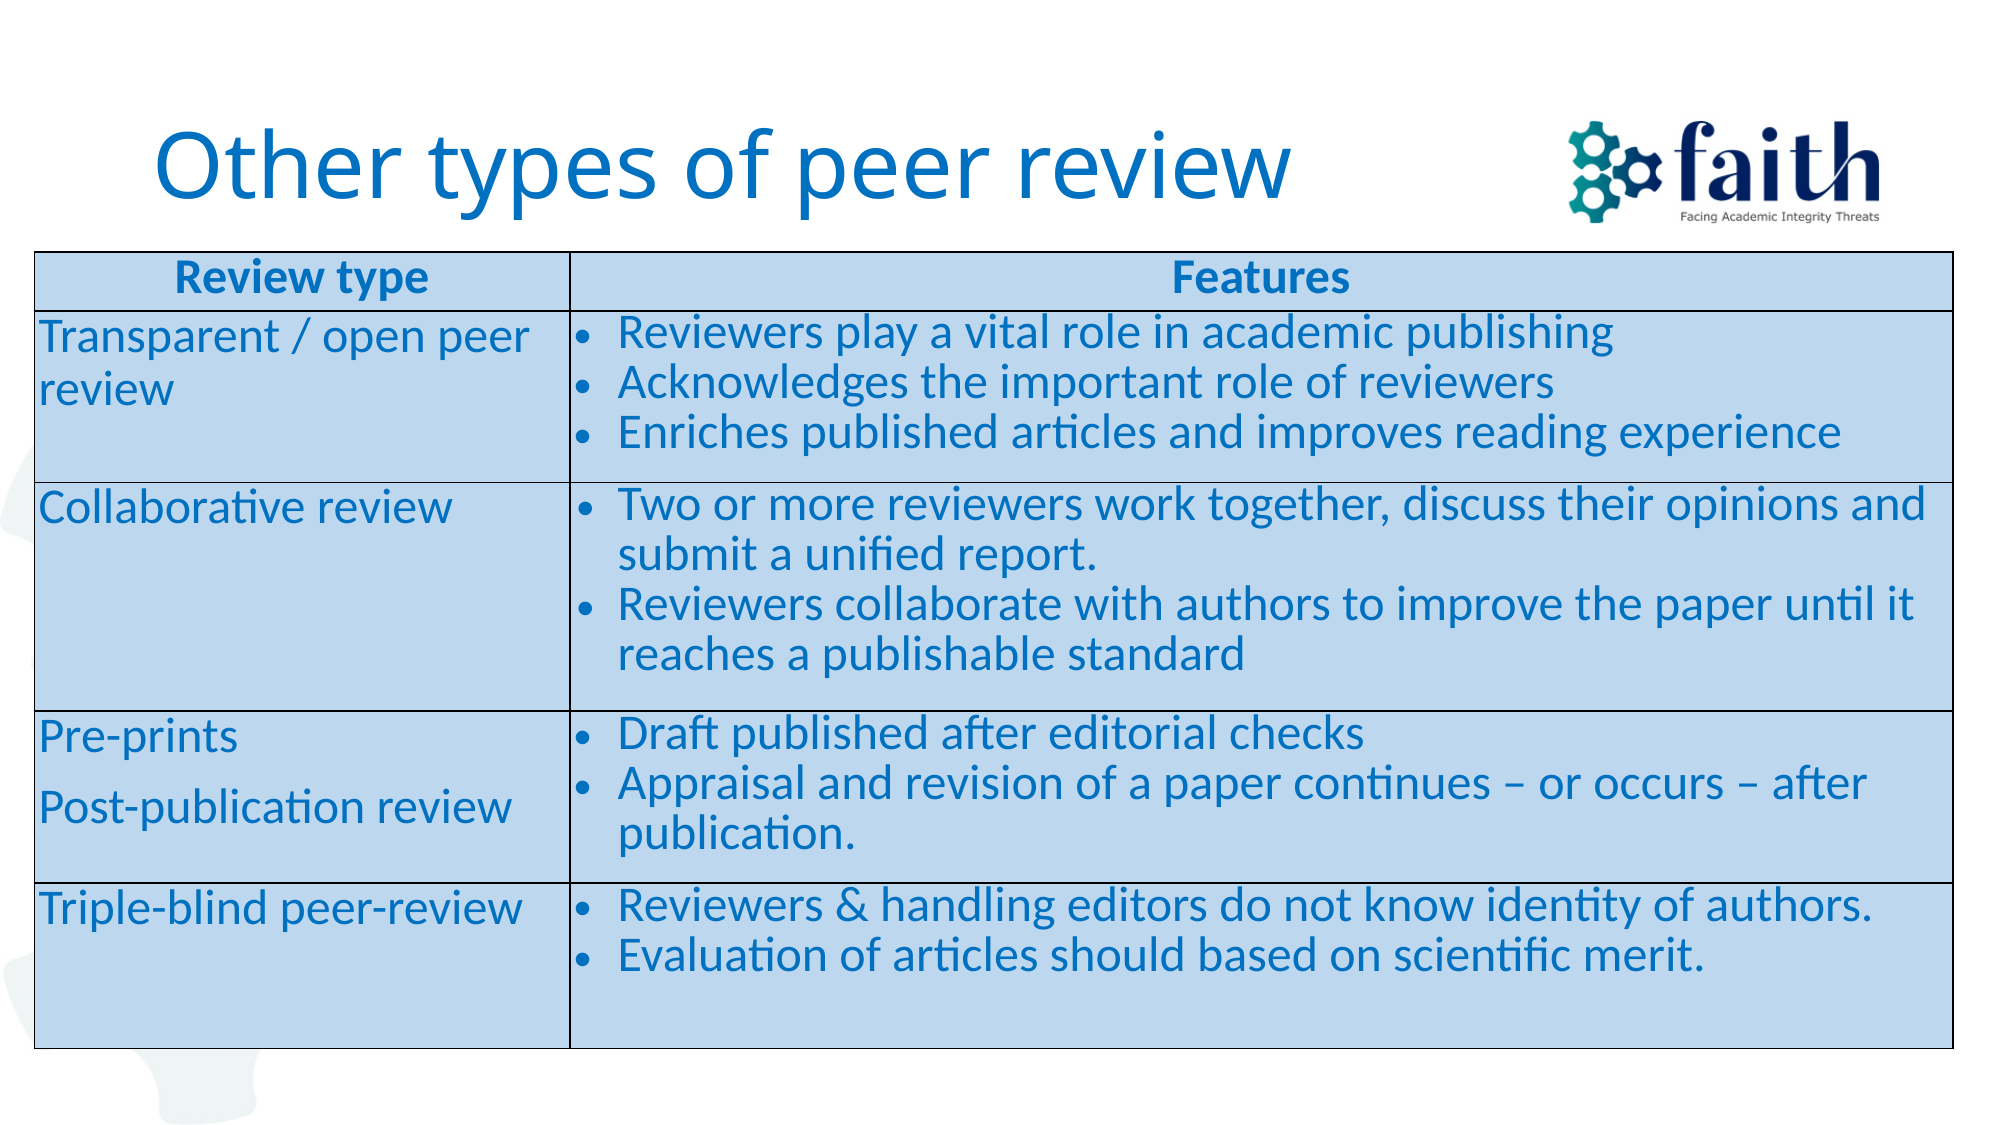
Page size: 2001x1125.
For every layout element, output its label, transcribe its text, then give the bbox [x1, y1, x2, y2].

table_header Review type [35, 253, 569, 310]
table_cell Reviewers play a vital role in academic publishing Acknowledges the important role of reviewers Enriches published articles and improves reading experience [571, 312, 1952, 482]
table_cell Pre-prints Post-publication review [35, 712, 569, 882]
table_cell Transparent / open peer review [35, 312, 569, 482]
table_header Features [571, 253, 1952, 310]
title Other types of peer review [137, 59, 1491, 251]
table_cell Triple-blind peer-review [35, 884, 569, 1048]
table_cell Draft published after editorial checks Appraisal and revision of a paper continues – or occurs – after publication. [571, 712, 1952, 882]
table_cell Reviewers & handling editors do not know identity of authors. Evaluation of articles should based on scientific merit. [571, 884, 1952, 1048]
picture [0, 0, 2001, 1125]
table_cell Two or more reviewers work together, discuss their opinions and submit a unified report. Reviewers collaborate with authors to improve the paper until it reaches a publishable standard [571, 483, 1952, 710]
table_cell Collaborative review [35, 483, 569, 710]
